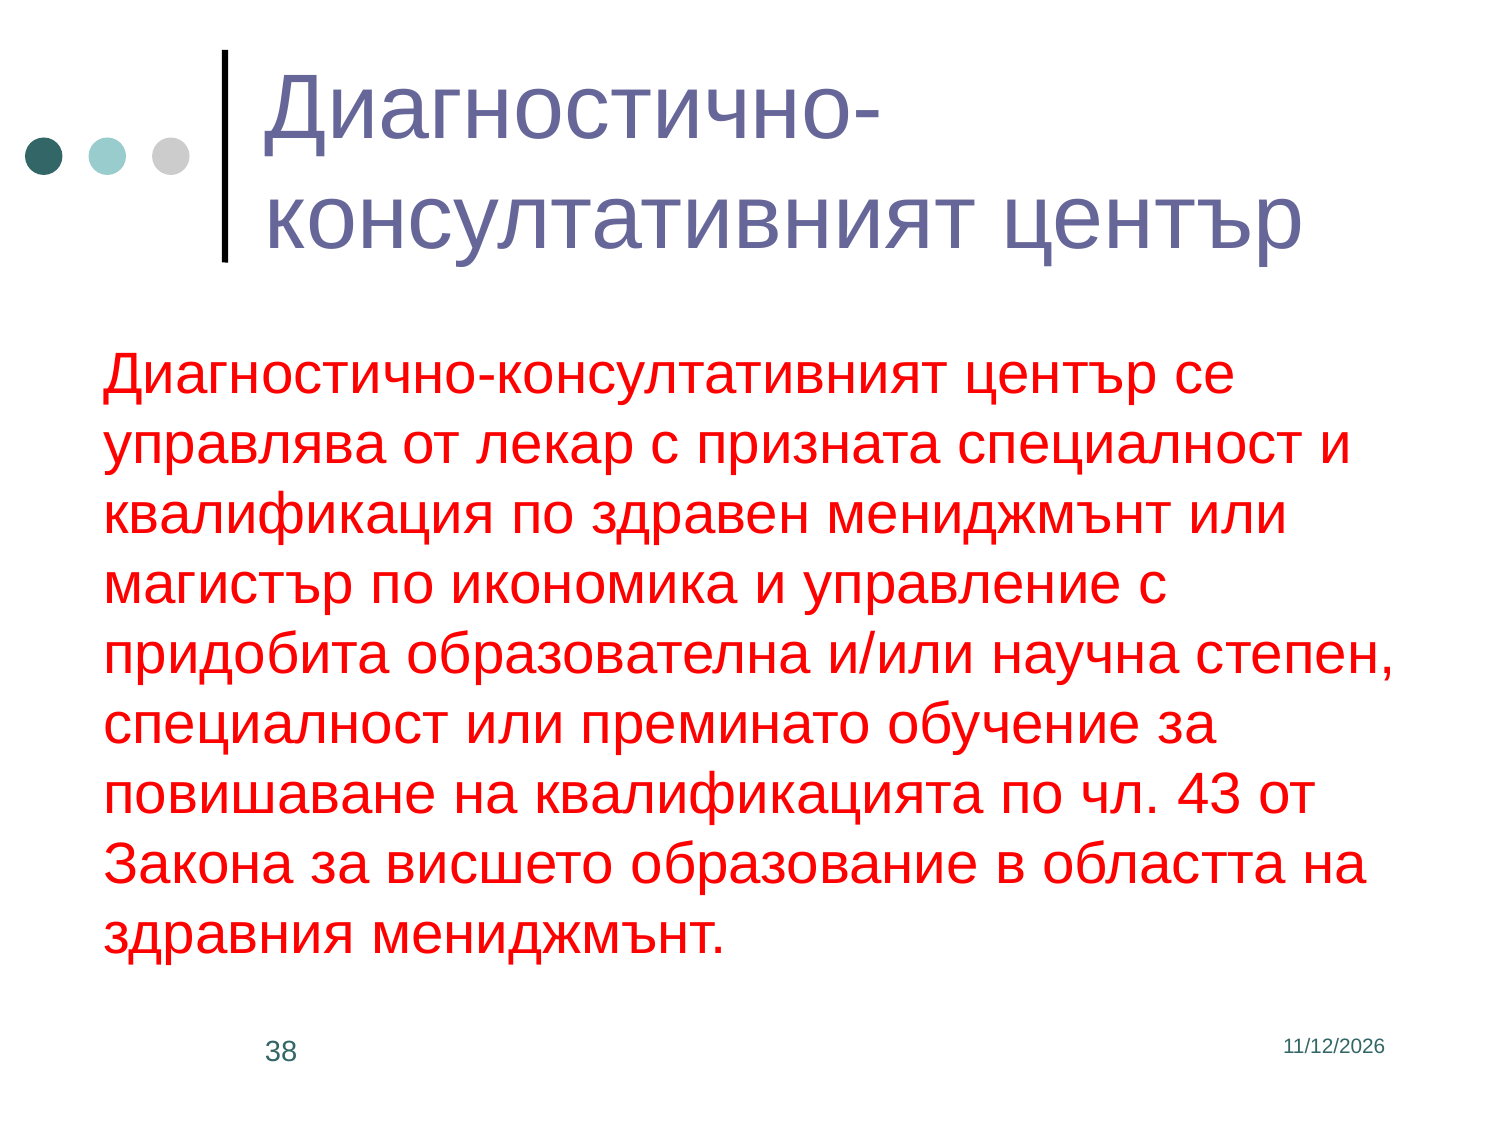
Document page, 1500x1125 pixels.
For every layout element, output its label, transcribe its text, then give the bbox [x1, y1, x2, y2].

slide_number 38 [249, 1025, 463, 1100]
text_box Диагностично-консултативният център се управлява от лекар с призната специалност и квалификация по здравен мениджмънт или магистър по икономика и управление с придобита образователна и/или научна степен, специалност или преминато обучение за повишаване на квалификацията по чл. 43 от Закона за висшето образование в областта на здравния мениджмънт. [88, 327, 1424, 973]
title Диагностично-консултативният център [249, 31, 1400, 282]
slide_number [1087, 1025, 1400, 1100]
